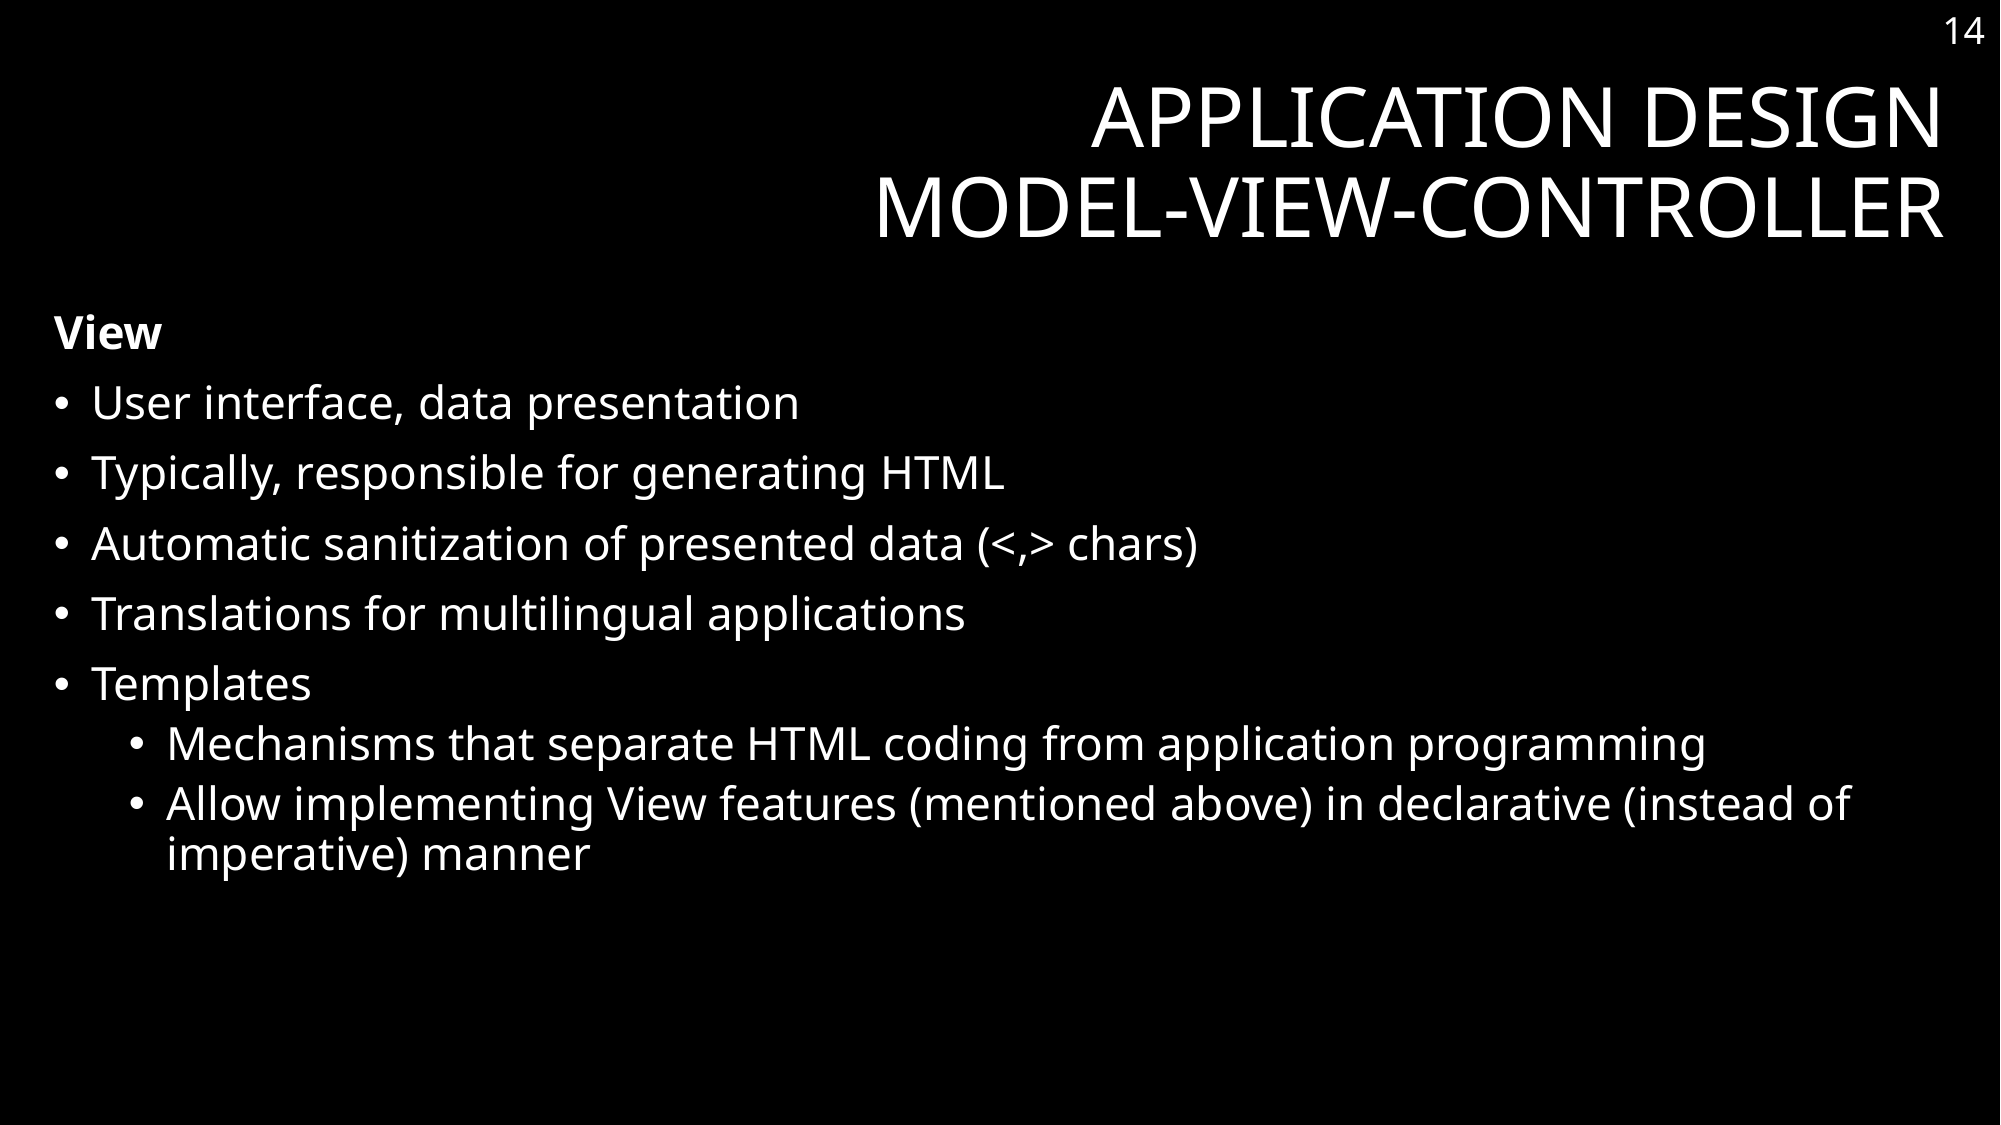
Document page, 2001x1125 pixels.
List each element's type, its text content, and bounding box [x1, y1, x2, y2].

title Application Design Model-View-Controller [39, 68, 1961, 281]
list View User interface, data presentation Typically, responsible for generating HTML Automatic sanitization of presented data (<,> chars) Translations for multilingual applications Templates Mechanisms that separate HTML coding from application programming Allow implementing View features (mentioned above) in declarative (instead of imperative) manner [39, 302, 1961, 1057]
slide_number 14 [1567, 0, 2000, 60]
